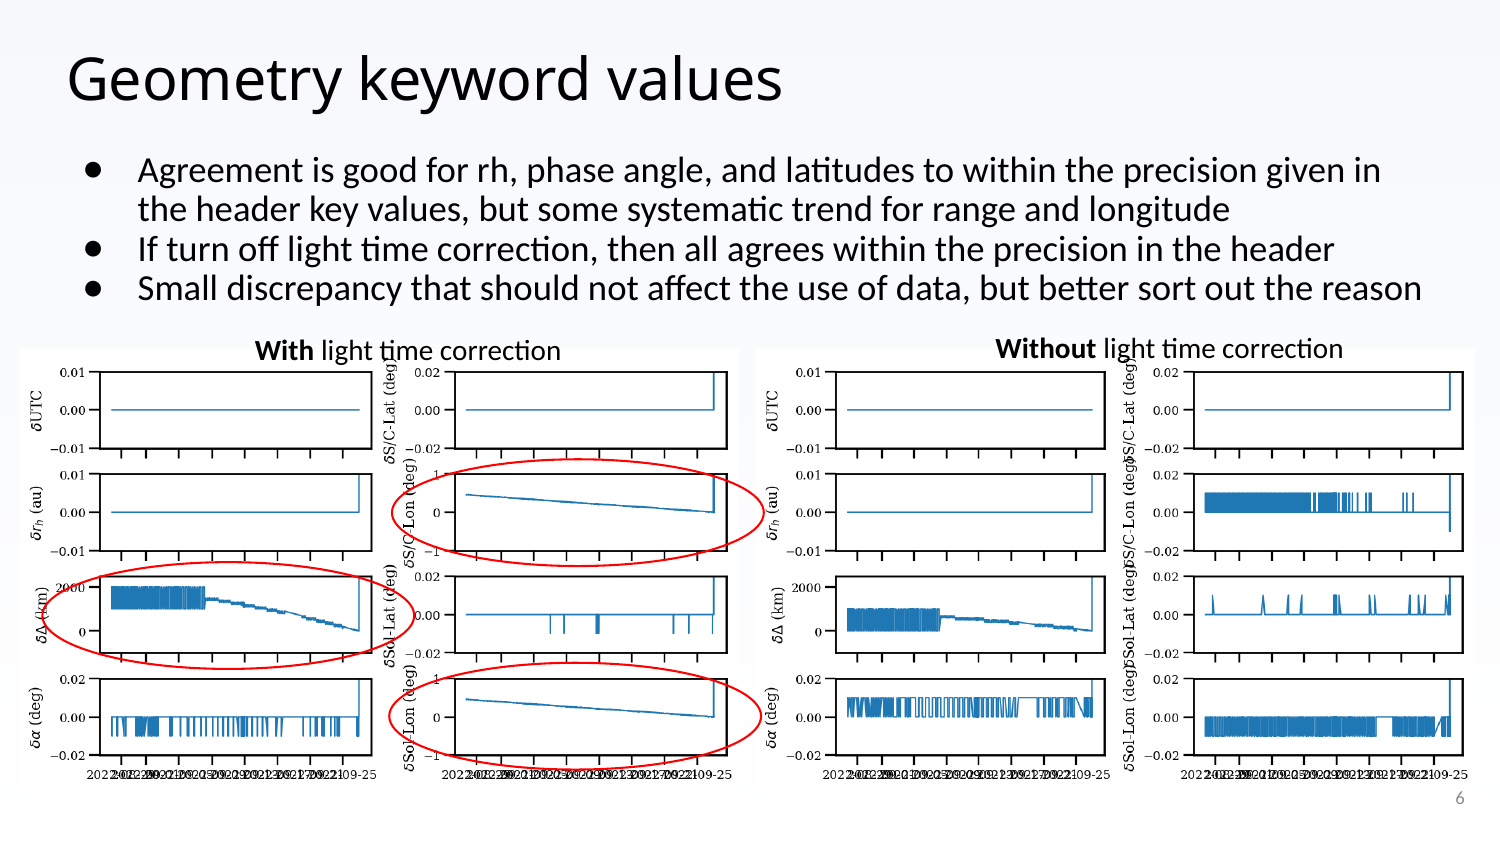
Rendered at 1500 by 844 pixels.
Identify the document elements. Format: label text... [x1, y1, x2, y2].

text_box [739, 484, 756, 541]
text_box With light time correction [240, 323, 577, 349]
picture [756, 349, 1475, 788]
title Geometry keyword values [51, 34, 1449, 129]
picture [20, 349, 739, 788]
slide_number 6 [1389, 764, 1480, 830]
text_box [739, 689, 756, 743]
text_box Without light time correction [980, 321, 1359, 349]
list Agreement is good for rh, phase angle, and latitudes to within the precision given in the header key values, but some systematic trend for range and longitude If turn off light time correction, then all agrees within the precision in the header Small discrepancy that should not affect the use of data, but better sort out the reason [48, 135, 1447, 365]
